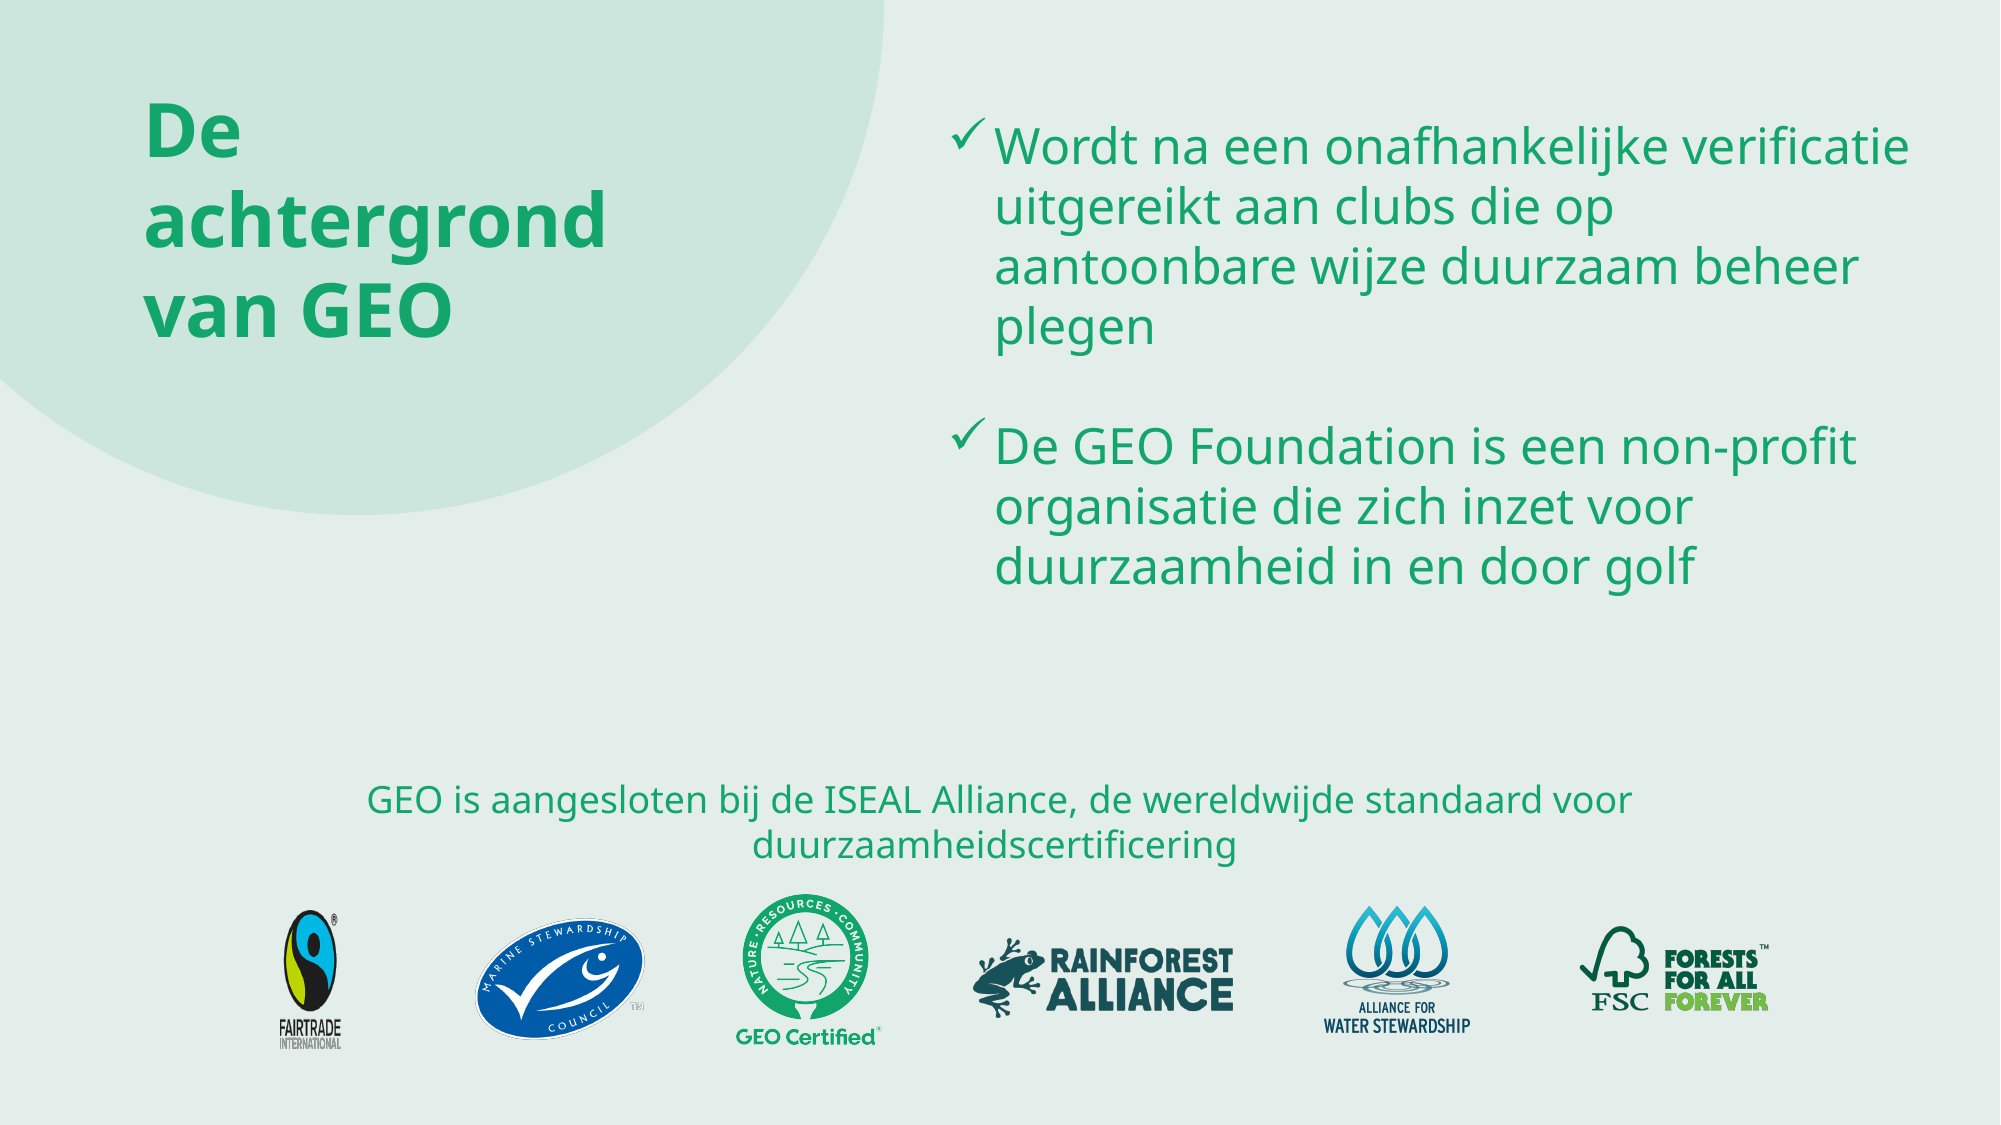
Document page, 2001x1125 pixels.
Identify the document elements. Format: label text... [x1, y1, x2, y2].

picture [1377, 1021, 1383, 1033]
picture [973, 938, 1233, 1018]
picture [1392, 1021, 1399, 1033]
picture [1561, 902, 1787, 1034]
picture [237, 874, 383, 1084]
picture [1436, 1024, 1442, 1033]
text_box [0, 0, 886, 517]
text_box Wordt na een onafhankelijke verificatie uitgereikt aan clubs die op aantoonbare wijze duurzaam beheer plegen De GEO Foundation is een non-profit organisatie die zich inzet voor duurzaamheid in en door golf [932, 107, 1933, 602]
picture [1324, 906, 1470, 1033]
text_box GEO is aangesloten bij de ISEAL Alliance, de wereldwijde standaard voor duurzaamheidscertificering [166, 768, 1834, 874]
picture [474, 918, 645, 1040]
text_box De achtergrond van GEO [128, 74, 738, 360]
picture [736, 894, 882, 1045]
